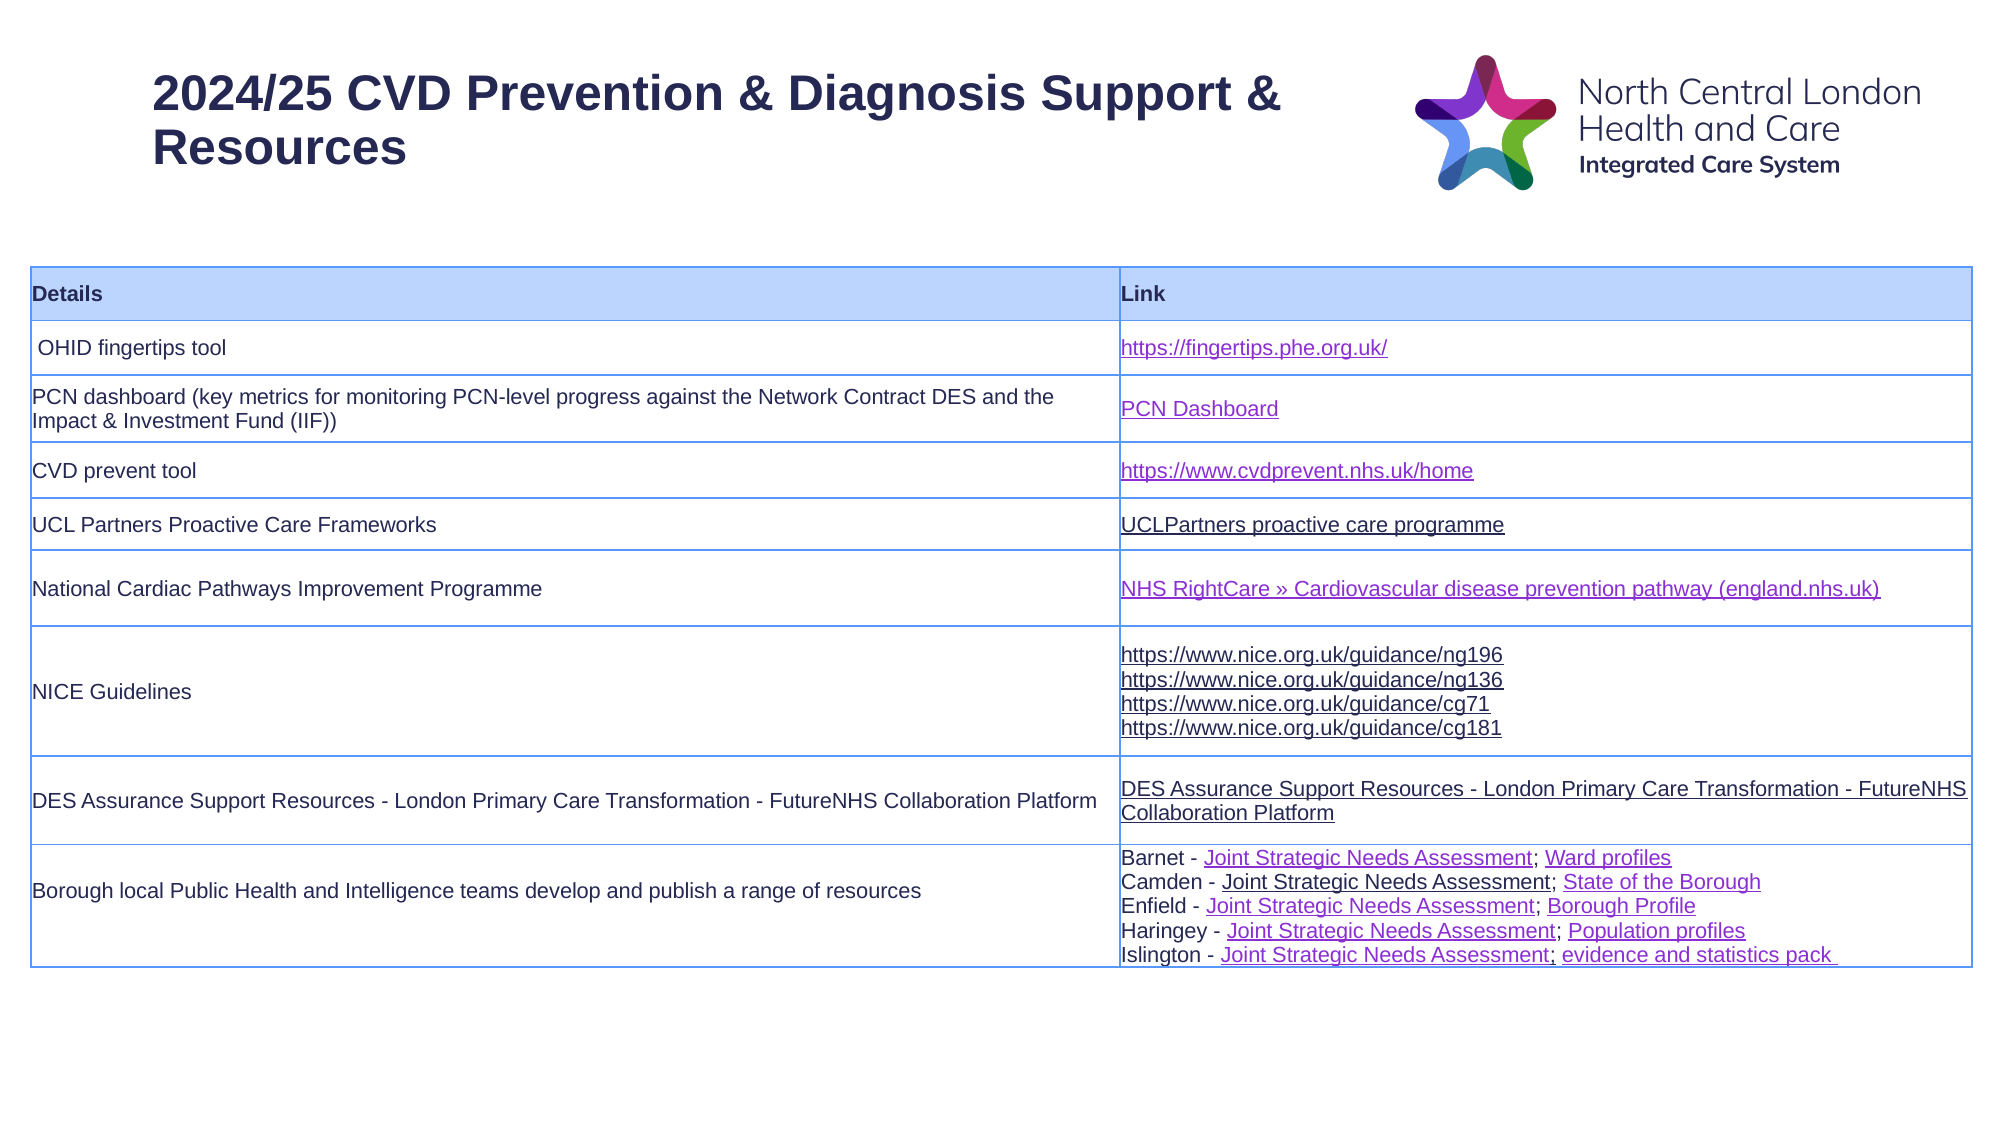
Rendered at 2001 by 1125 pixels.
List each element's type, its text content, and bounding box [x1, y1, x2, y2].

table_cell DES Assurance Support Resources - London Primary Care Transformation - FutureNHS Collaboration Platform [32, 757, 1119, 844]
table_cell PCN Dashboard [1121, 376, 1971, 441]
table_cell OHID fingertips tool [32, 321, 1119, 374]
table_cell https://www.cvdprevent.nhs.uk/home [1121, 443, 1971, 497]
table_cell https://fingertips.phe.org.uk/ [1121, 321, 1971, 374]
table_header Details [32, 268, 1119, 320]
picture [1404, 44, 1930, 201]
table_cell NHS RightCare » Cardiovascular disease prevention pathway (england.nhs.uk) [1121, 551, 1971, 625]
table_cell Barnet - Joint Strategic Needs Assessment; Ward profiles Camden - Joint Strategic Needs Assessment; State of the Borough Enfield - Joint Strategic Needs Assessment; Borough Profile Haringey - Joint Strategic Needs Assessment; Population profiles Islington - Joint Strategic Needs Assessment; evidence and statistics pack [1121, 845, 1971, 966]
table_cell PCN dashboard (key metrics for monitoring PCN-level progress against the Network Contract DES and the Impact & Investment Fund (IIF)) [32, 376, 1119, 441]
table_cell DES Assurance Support Resources - London Primary Care Transformation - FutureNHS Collaboration Platform [1121, 757, 1971, 844]
table_cell UCLPartners proactive care programme [1121, 499, 1971, 549]
table_cell https://www.nice.org.uk/guidance/ng196 https://www.nice.org.uk/guidance/ng136 https://www.nice.org.uk/guidance/cg71 https://www.nice.org.uk/guidance/cg181 [1121, 627, 1971, 755]
table_cell UCL Partners Proactive Care Frameworks [32, 499, 1119, 549]
table_header Link [1121, 268, 1971, 320]
table_cell Borough local Public Health and Intelligence teams develop and publish a range of resources [32, 845, 1119, 966]
table_cell National Cardiac Pathways Improvement Programme [32, 551, 1119, 625]
table_cell NICE Guidelines [32, 627, 1119, 755]
title 2024/25 CVD Prevention & Diagnosis Support & Resources [137, 59, 1371, 266]
table_cell CVD prevent tool [32, 443, 1119, 497]
